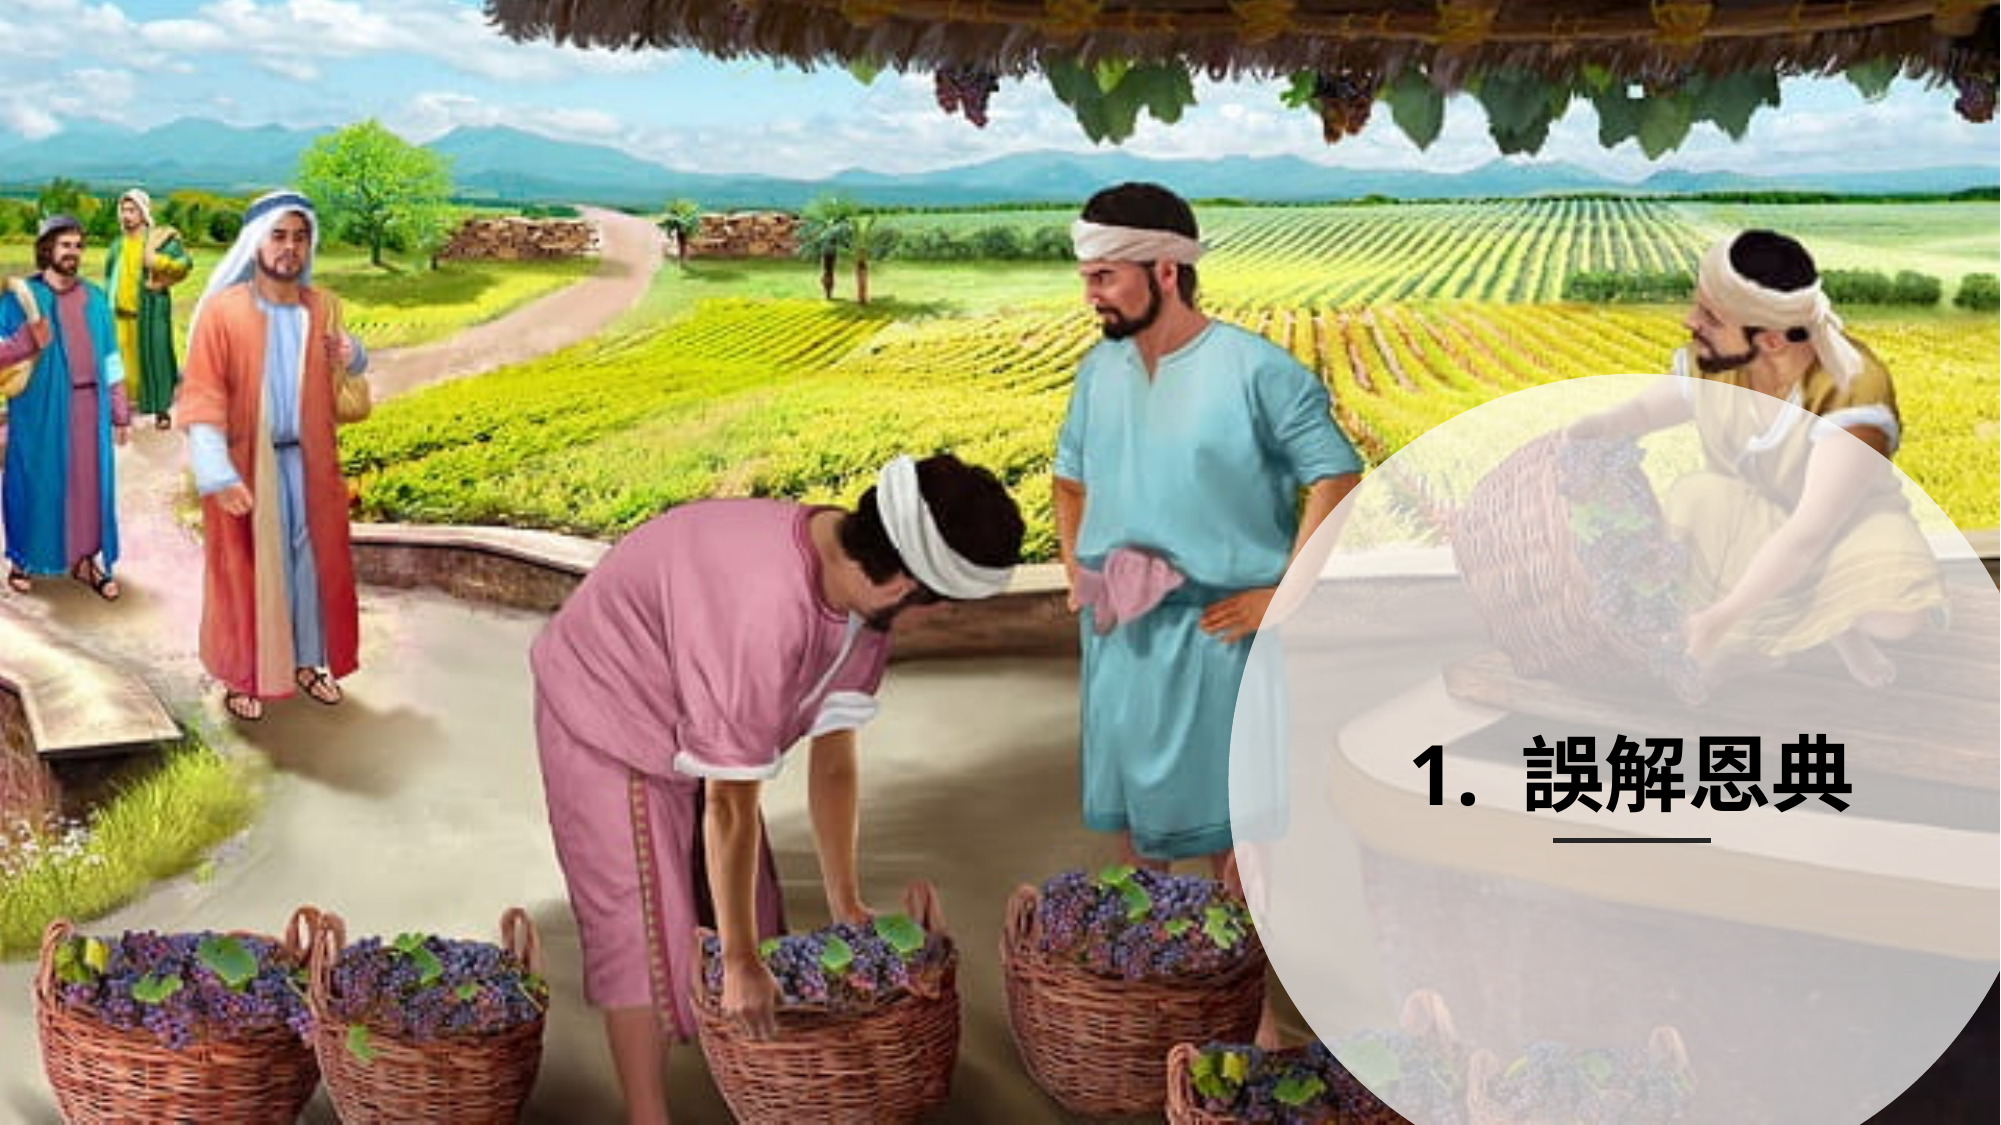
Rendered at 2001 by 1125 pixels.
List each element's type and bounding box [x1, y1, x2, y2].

list [0, 0, 2000, 1125]
